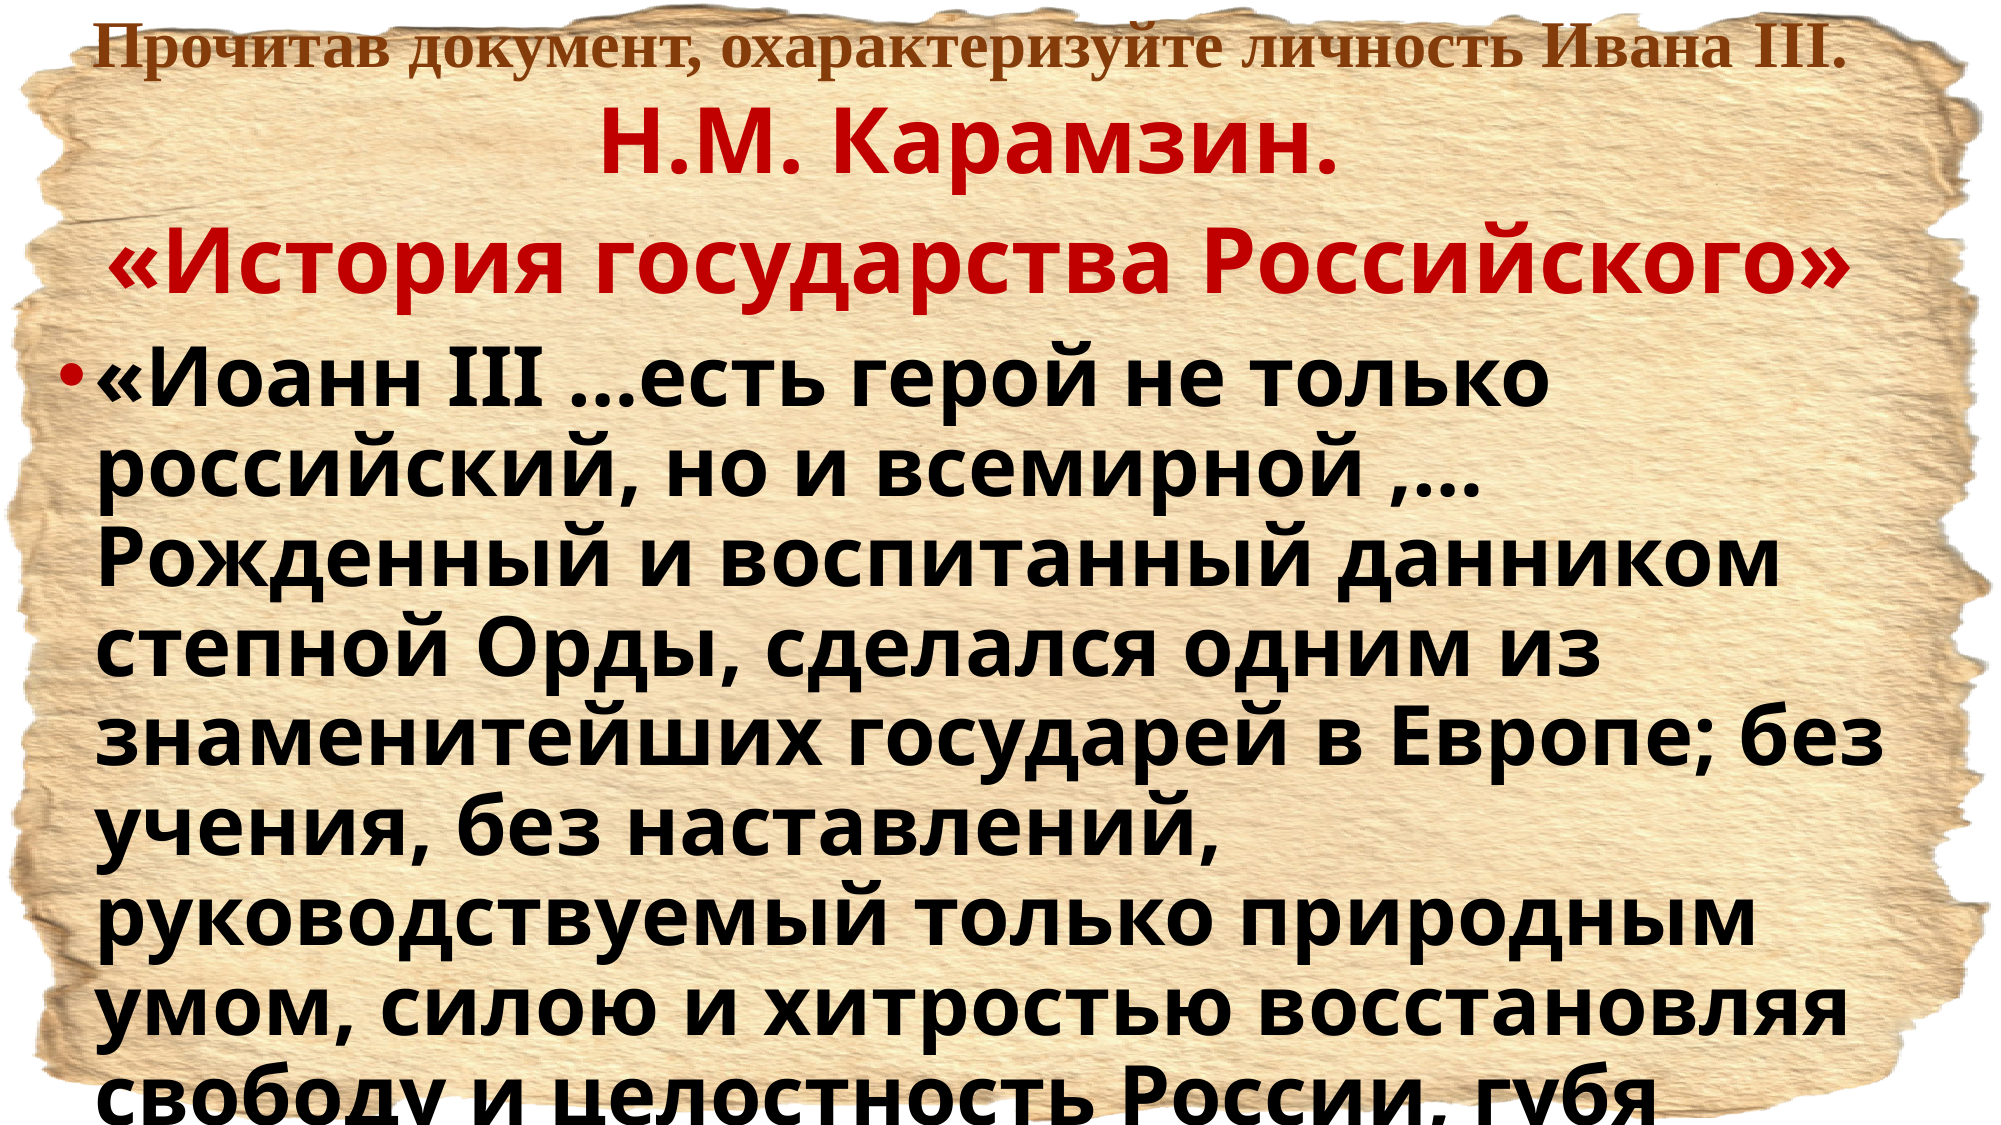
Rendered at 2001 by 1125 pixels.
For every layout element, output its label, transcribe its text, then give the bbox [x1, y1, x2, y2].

title Прочитав документ, охарактеризуйте личность Ивана III. [76, 0, 2000, 156]
list Н.М. Карамзин. «История государства Российского» «Иоанн III …есть герой не только российский, но и всемирной ,… Рожденный и воспитанный данником степной Орды, сделался одним из знаменитейших государей в Европе; без учения, без наставлений, руководствуемый только природным умом, силою и хитростью восстановляя свободу и целостность России, губя царство Батыево, тесня Литву, сокрушая вольность новгородскую, захватывая уделы, расширяя владения московские». [41, 86, 1920, 802]
picture [0, 0, 2001, 1125]
